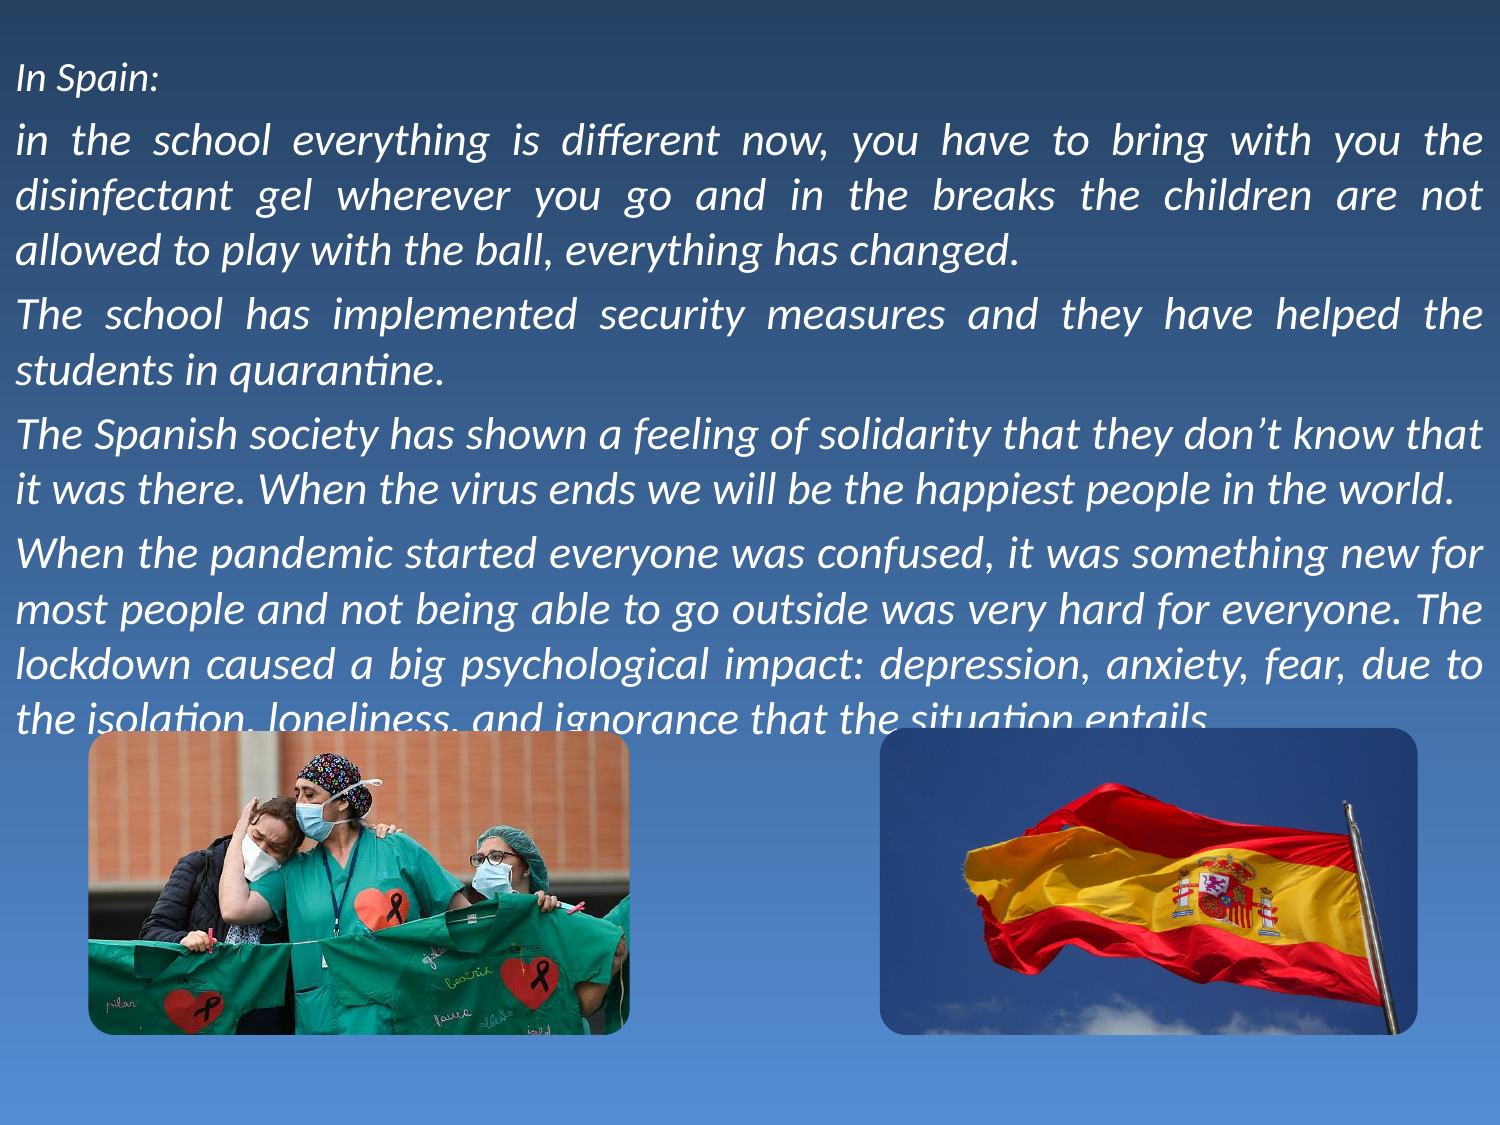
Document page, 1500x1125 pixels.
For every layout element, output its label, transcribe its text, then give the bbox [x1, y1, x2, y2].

list In Spain: in the school everything is different now, you have to bring with you the disinfectant gel wherever you go and in the breaks the children are not allowed to play with the ball, everything has changed. The school has implemented security measures and they have helped the students in quarantine. The Spanish society has shown a feeling of solidarity that they don’t know that it was there. When the virus ends we will be the happiest people in the world. When the pandemic started everyone was confused, it was something new for most people and not being able to go outside was very hard for everyone. The lockdown caused a big psychological impact: depression, anxiety, fear, due to the isolation, loneliness, and ignorance that the situation entails. [0, 42, 1500, 786]
picture [879, 727, 1418, 1036]
picture [88, 730, 630, 1036]
